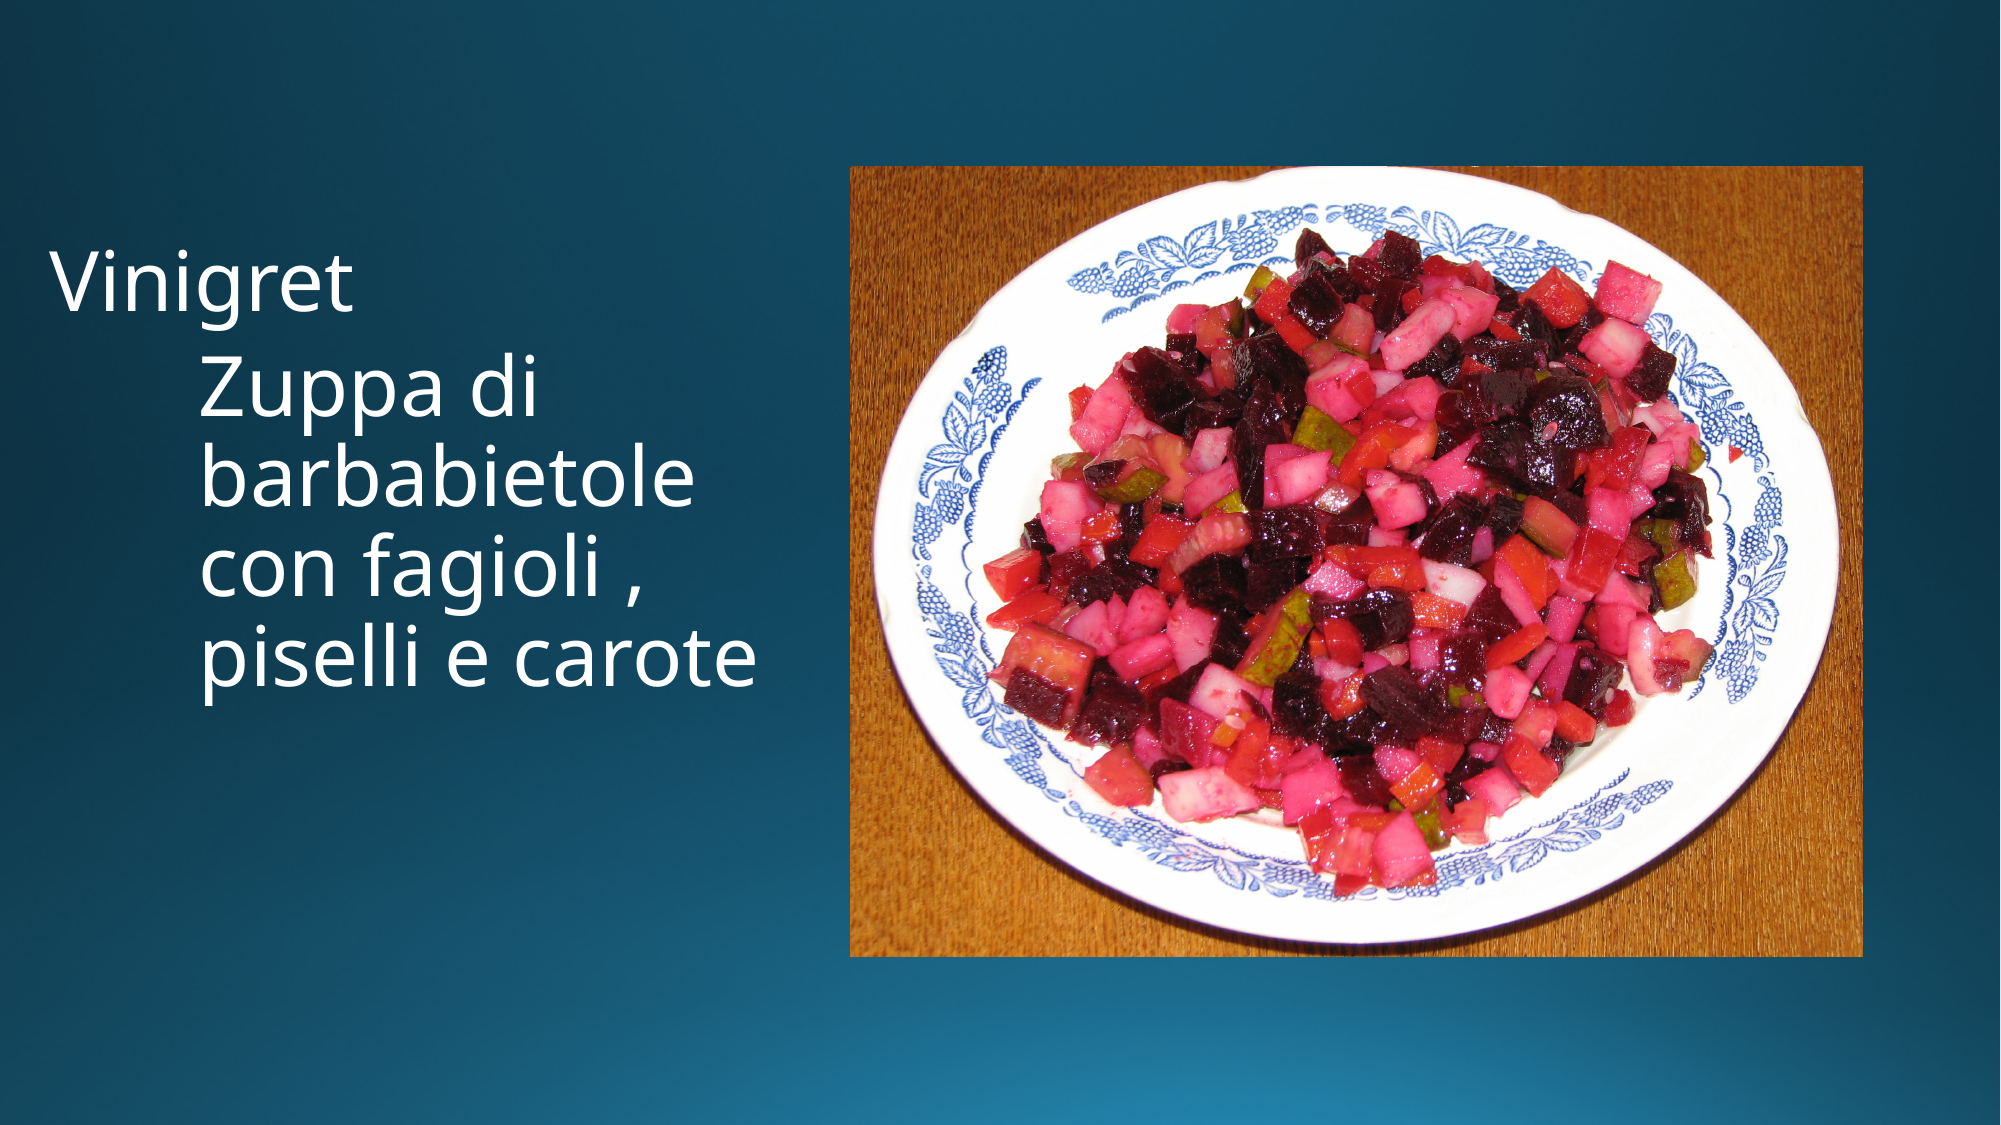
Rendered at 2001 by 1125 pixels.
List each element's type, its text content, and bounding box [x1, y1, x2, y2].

title Vinigret [34, 75, 783, 338]
list Zuppa di barbabietole con fagioli , piselli e carote [183, 337, 783, 963]
picture [0, 0, 2001, 1125]
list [850, 166, 1863, 957]
